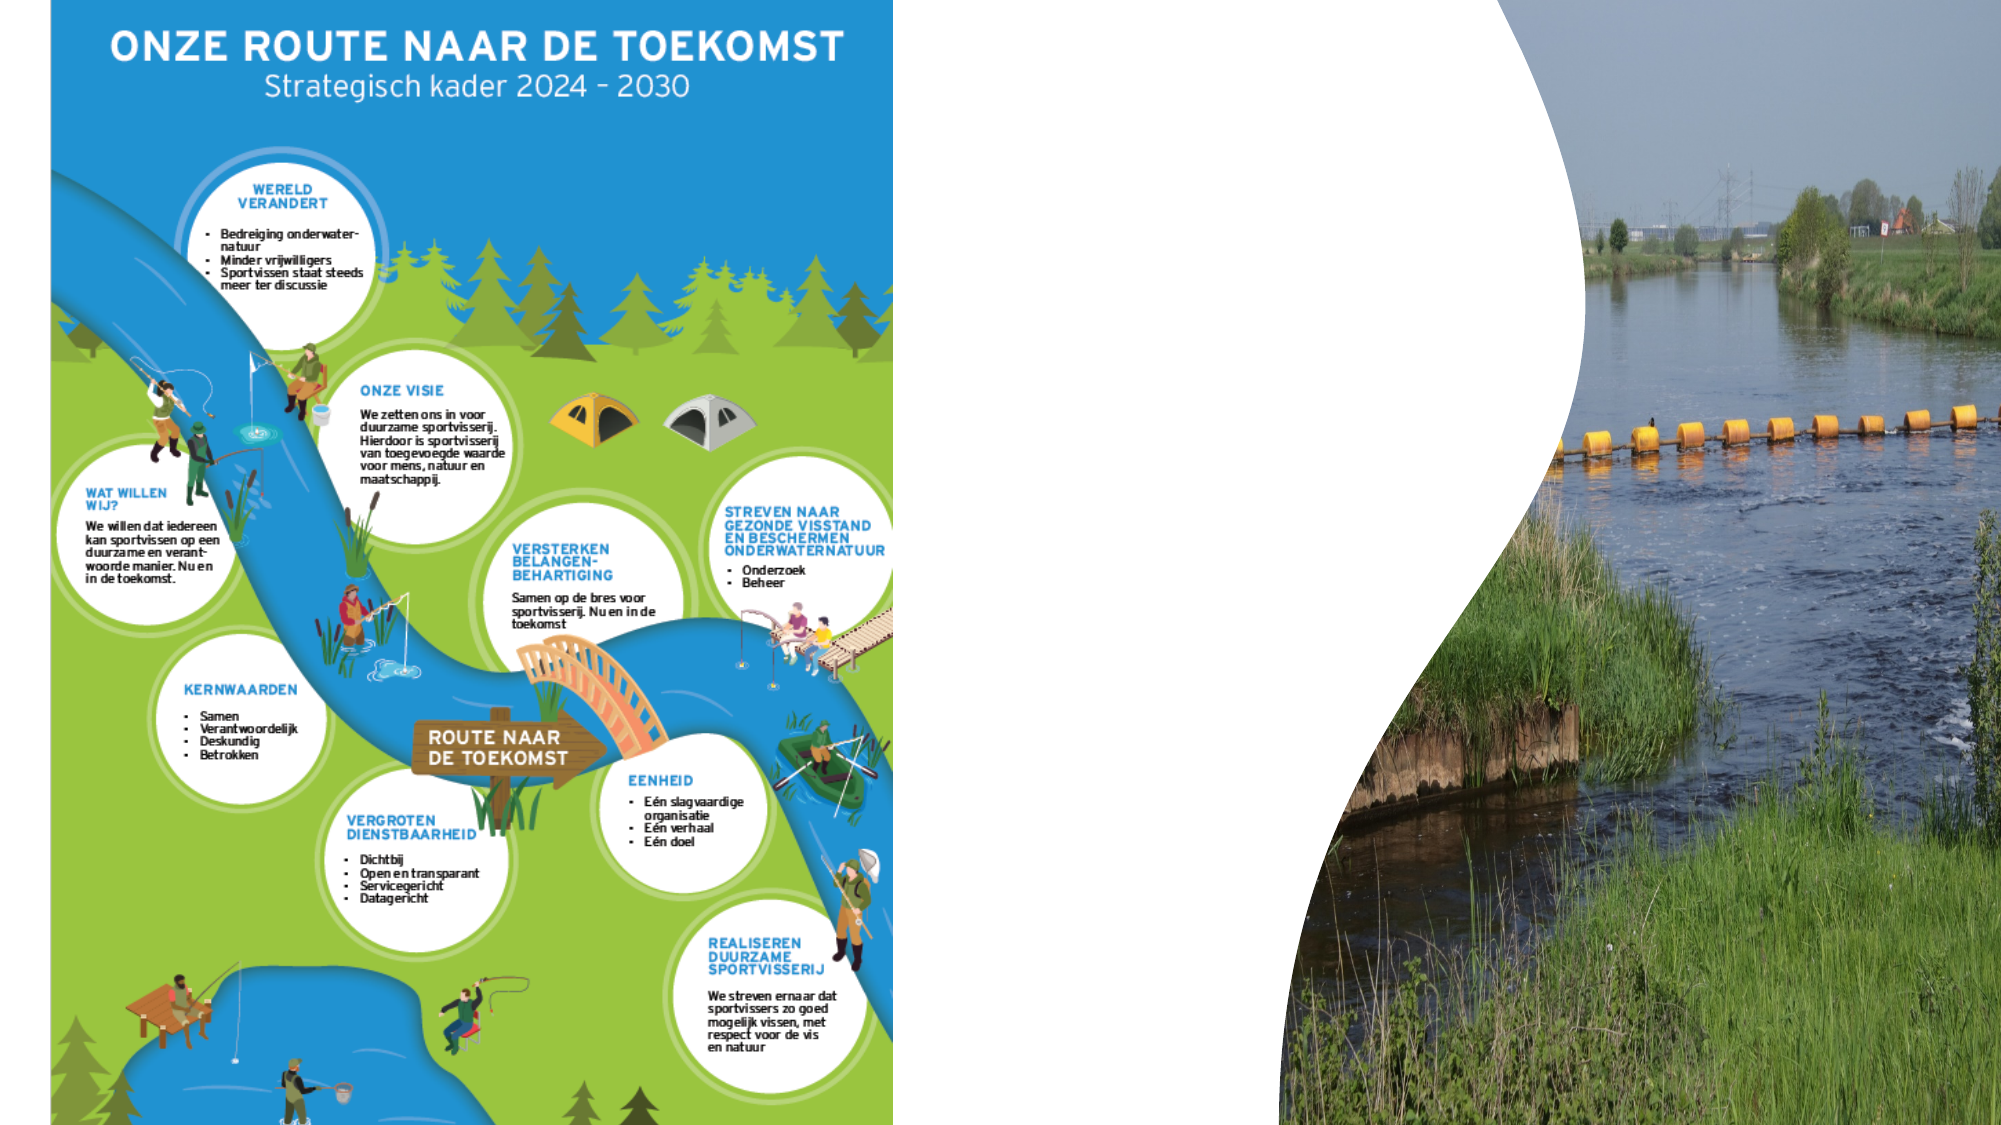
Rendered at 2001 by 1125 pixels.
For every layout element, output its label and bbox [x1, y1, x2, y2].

picture [50, 0, 893, 1125]
picture [1278, 0, 2001, 1125]
